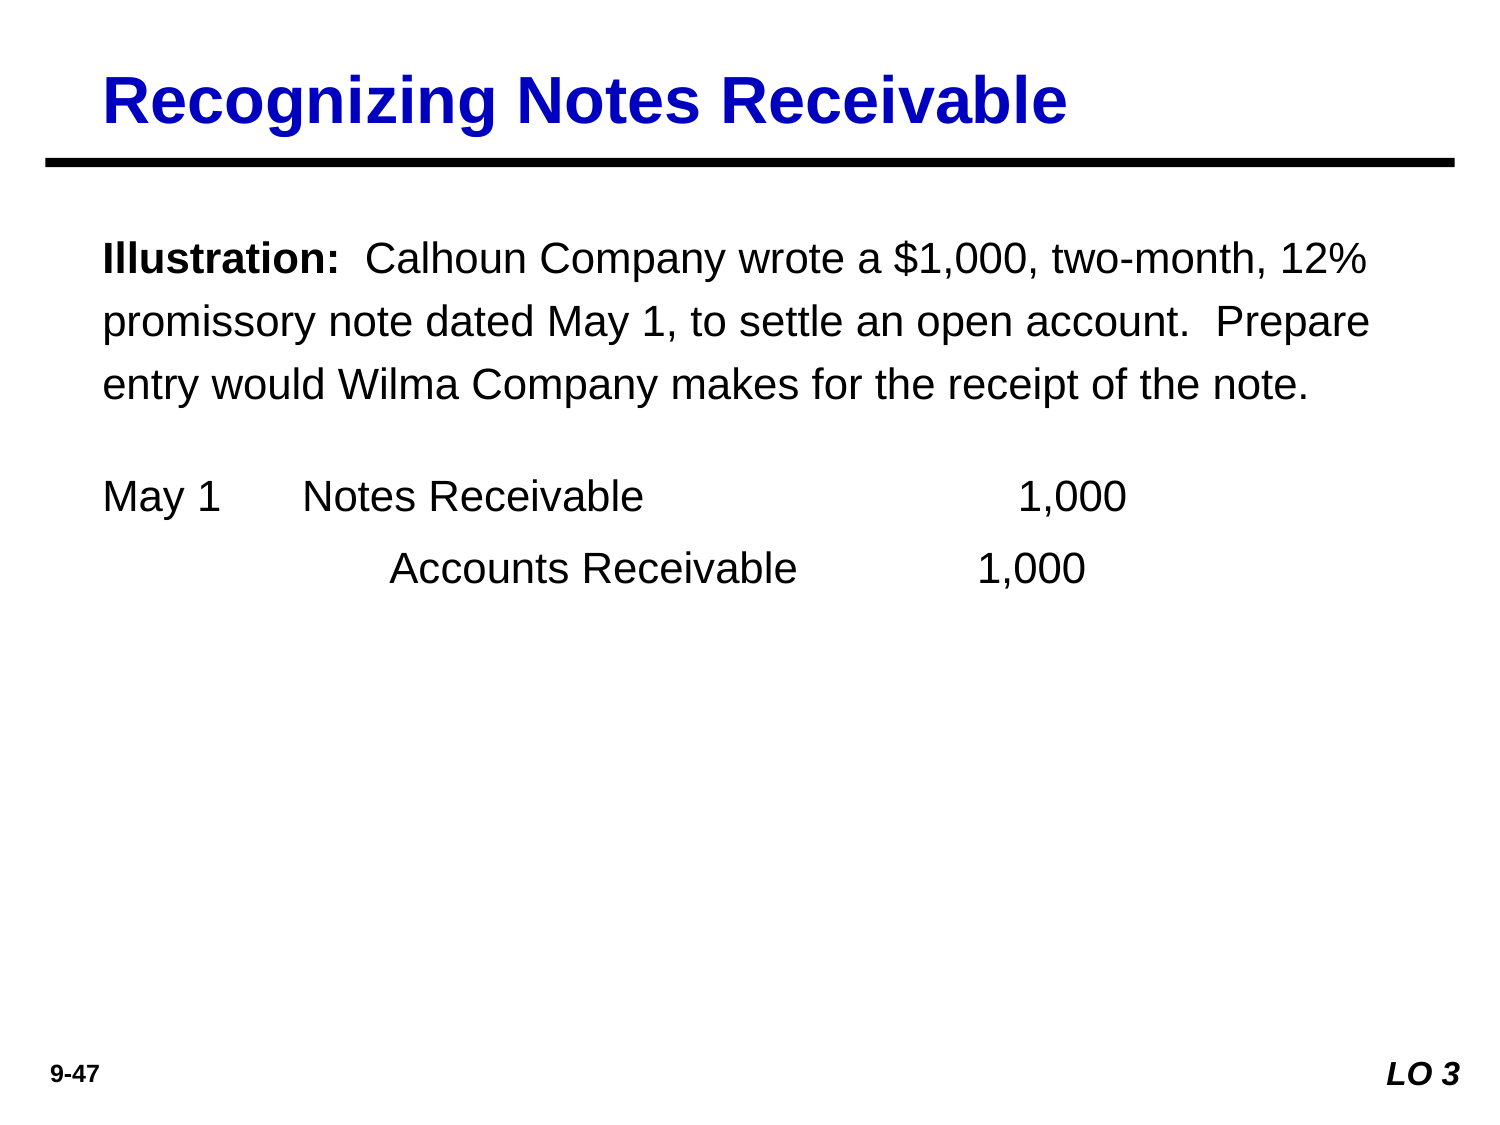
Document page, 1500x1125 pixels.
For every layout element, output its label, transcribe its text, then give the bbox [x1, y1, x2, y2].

text_box Notes Receivable 1,000 [287, 459, 1425, 528]
text_box LO 3 [1337, 1044, 1475, 1100]
text_box Illustration: Calhoun Company wrote a $1,000, two-month, 12% promissory note dated May 1, to settle an open account. Prepare entry would Wilma Company makes for the receipt of the note. [87, 212, 1425, 416]
text_box Accounts Receivable 1,000 [287, 532, 1425, 600]
text_box May 1 [87, 459, 275, 528]
text_box Recognizing Notes Receivable [87, 50, 1438, 142]
